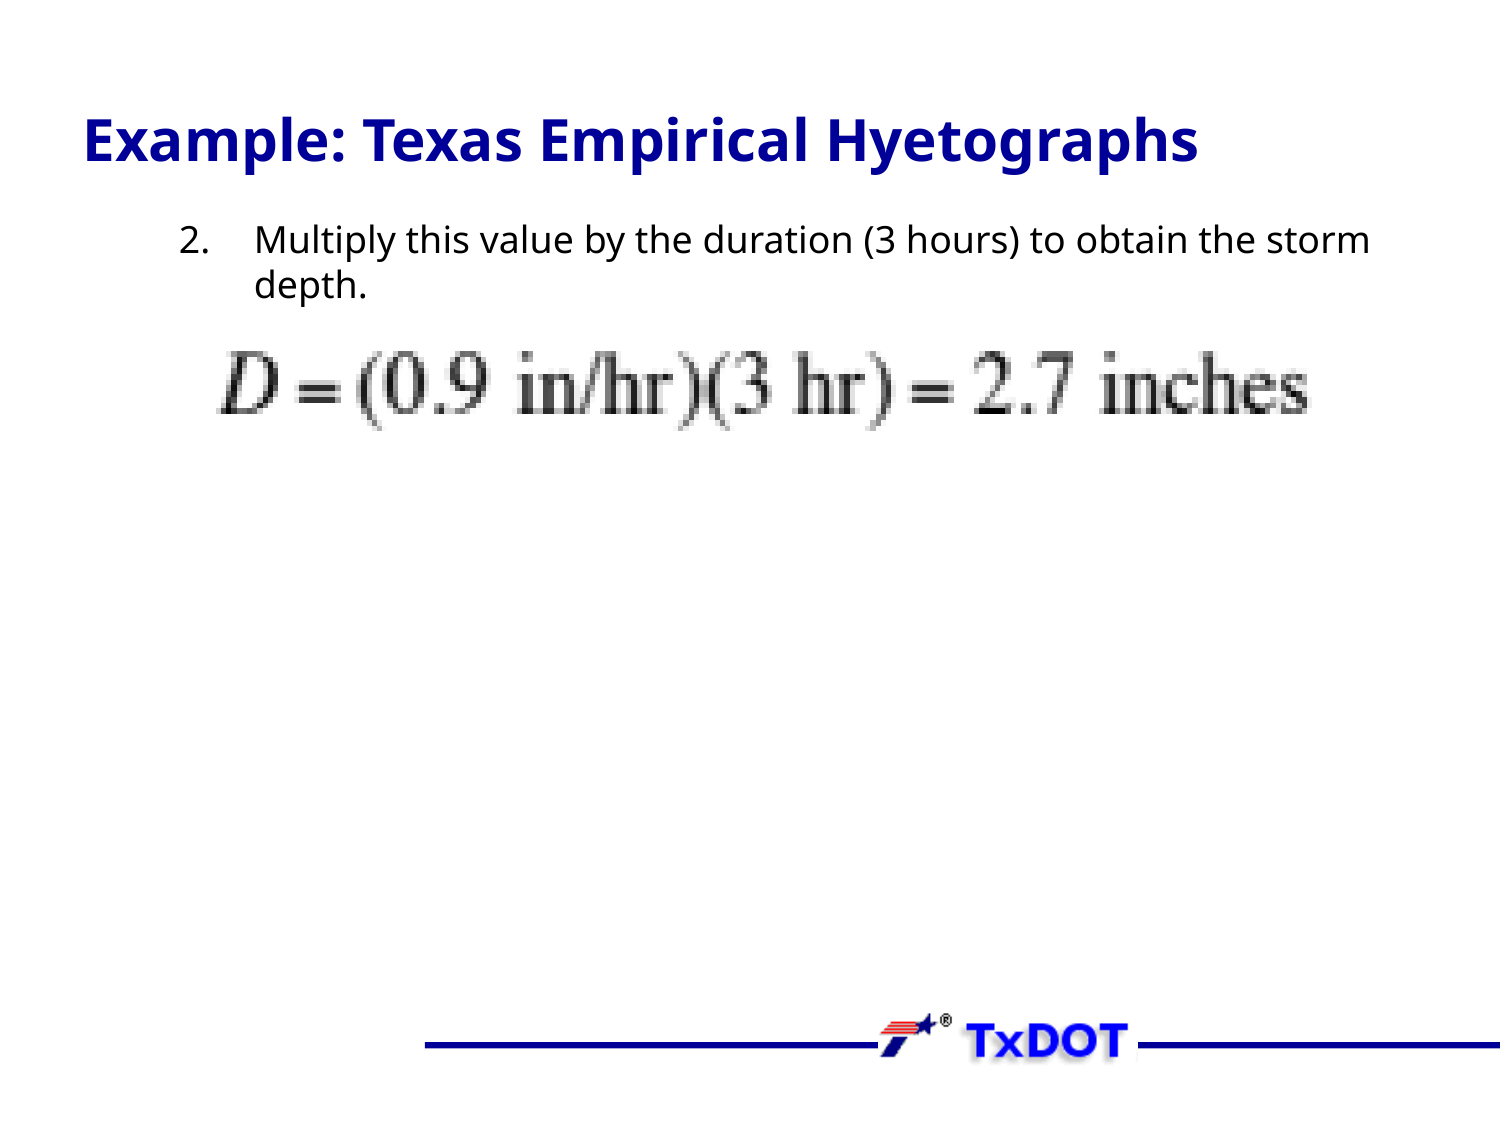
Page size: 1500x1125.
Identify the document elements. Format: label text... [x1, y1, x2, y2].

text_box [205, 334, 1318, 445]
list Multiply this value by the duration (3 hours) to obtain the storm depth. [33, 209, 1464, 325]
picture [878, 1012, 1138, 1074]
title Example: Texas Empirical Hyetographs [68, 55, 1398, 181]
